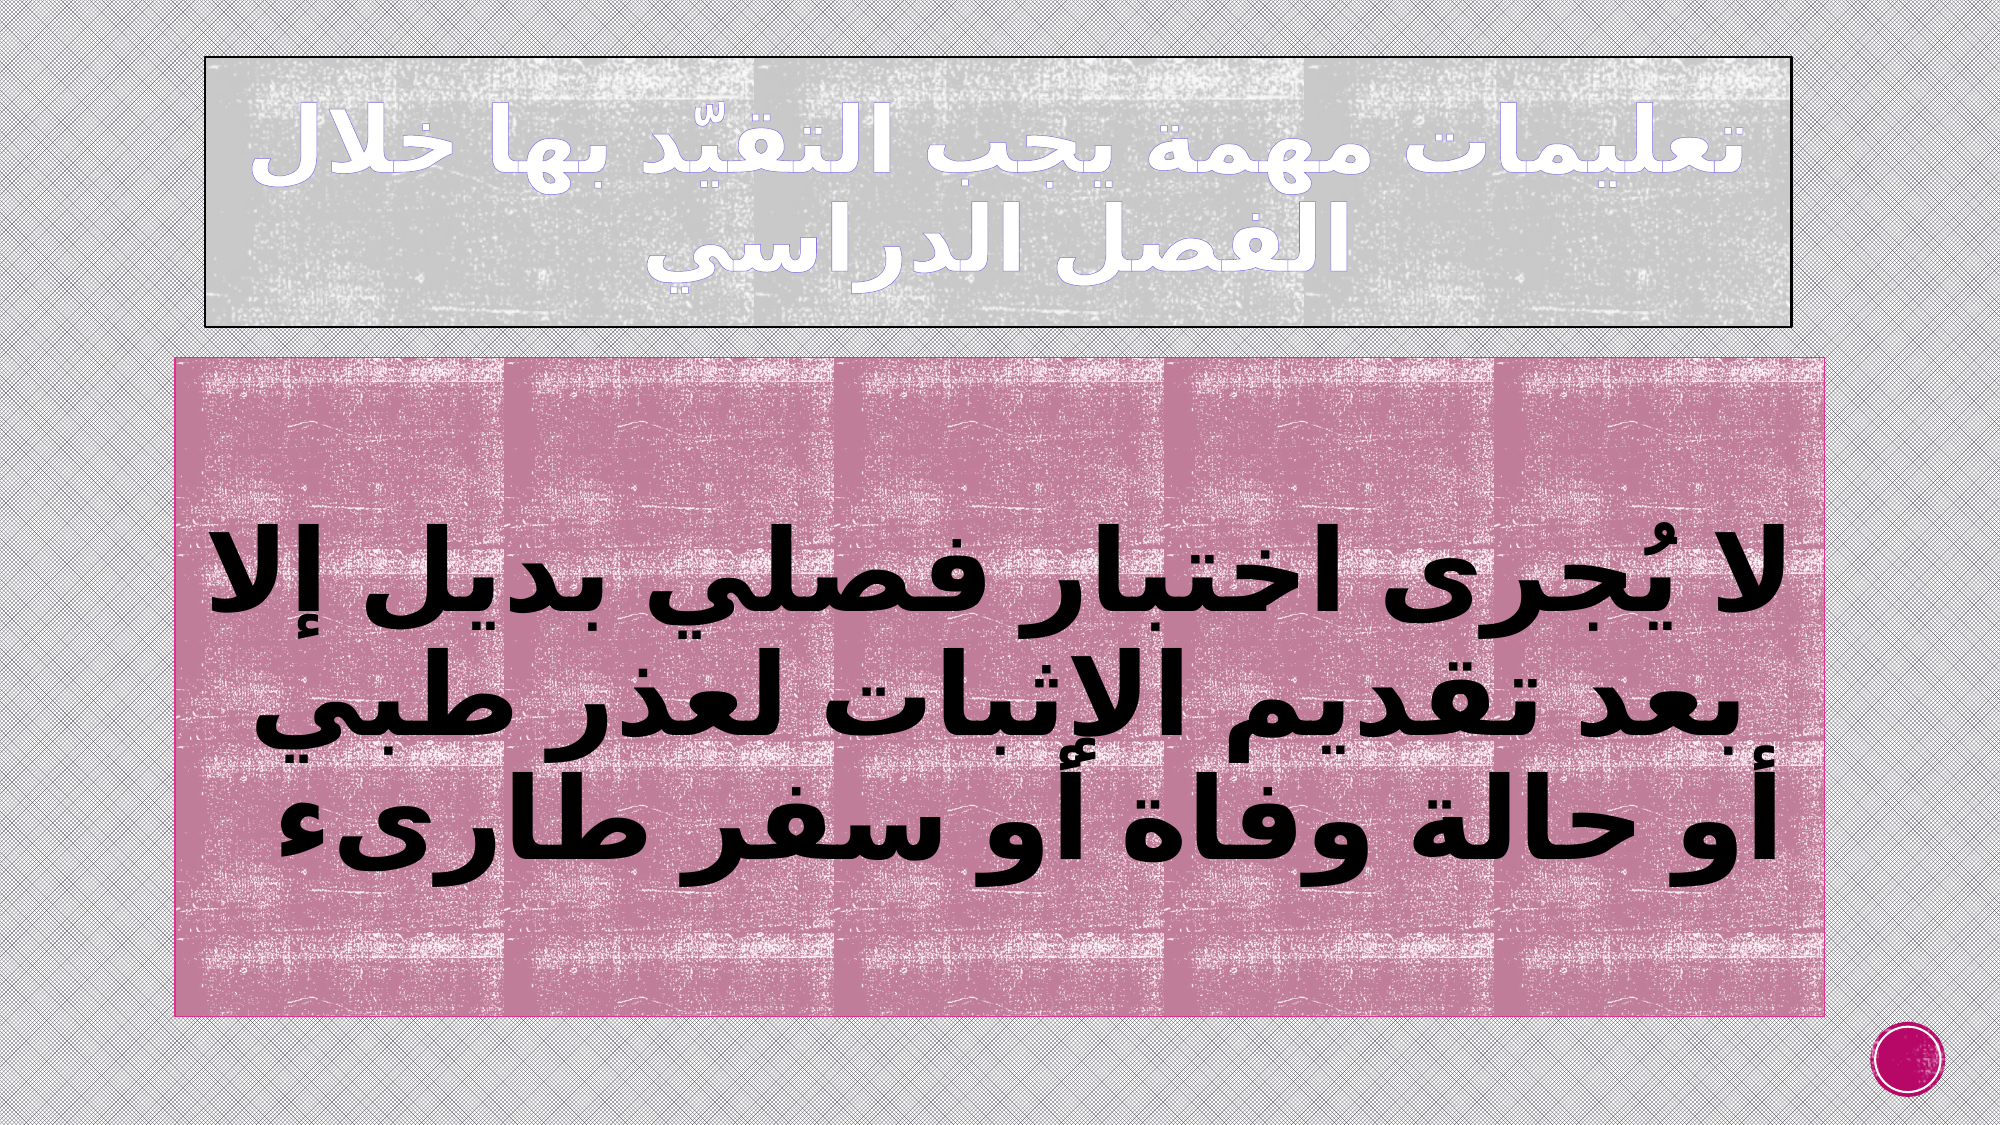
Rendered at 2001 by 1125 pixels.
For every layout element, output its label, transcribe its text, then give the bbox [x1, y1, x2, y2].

list لا يُجرى اختبار فصلي بديل إلا بعد تقديم الإثبات لعذر طبي أو حالة وفاة أو سفر طارىء [174, 357, 1825, 1017]
title تعليمات مهمة يجب التقيّد بها خلال الفصل الدراسي [204, 56, 1793, 328]
